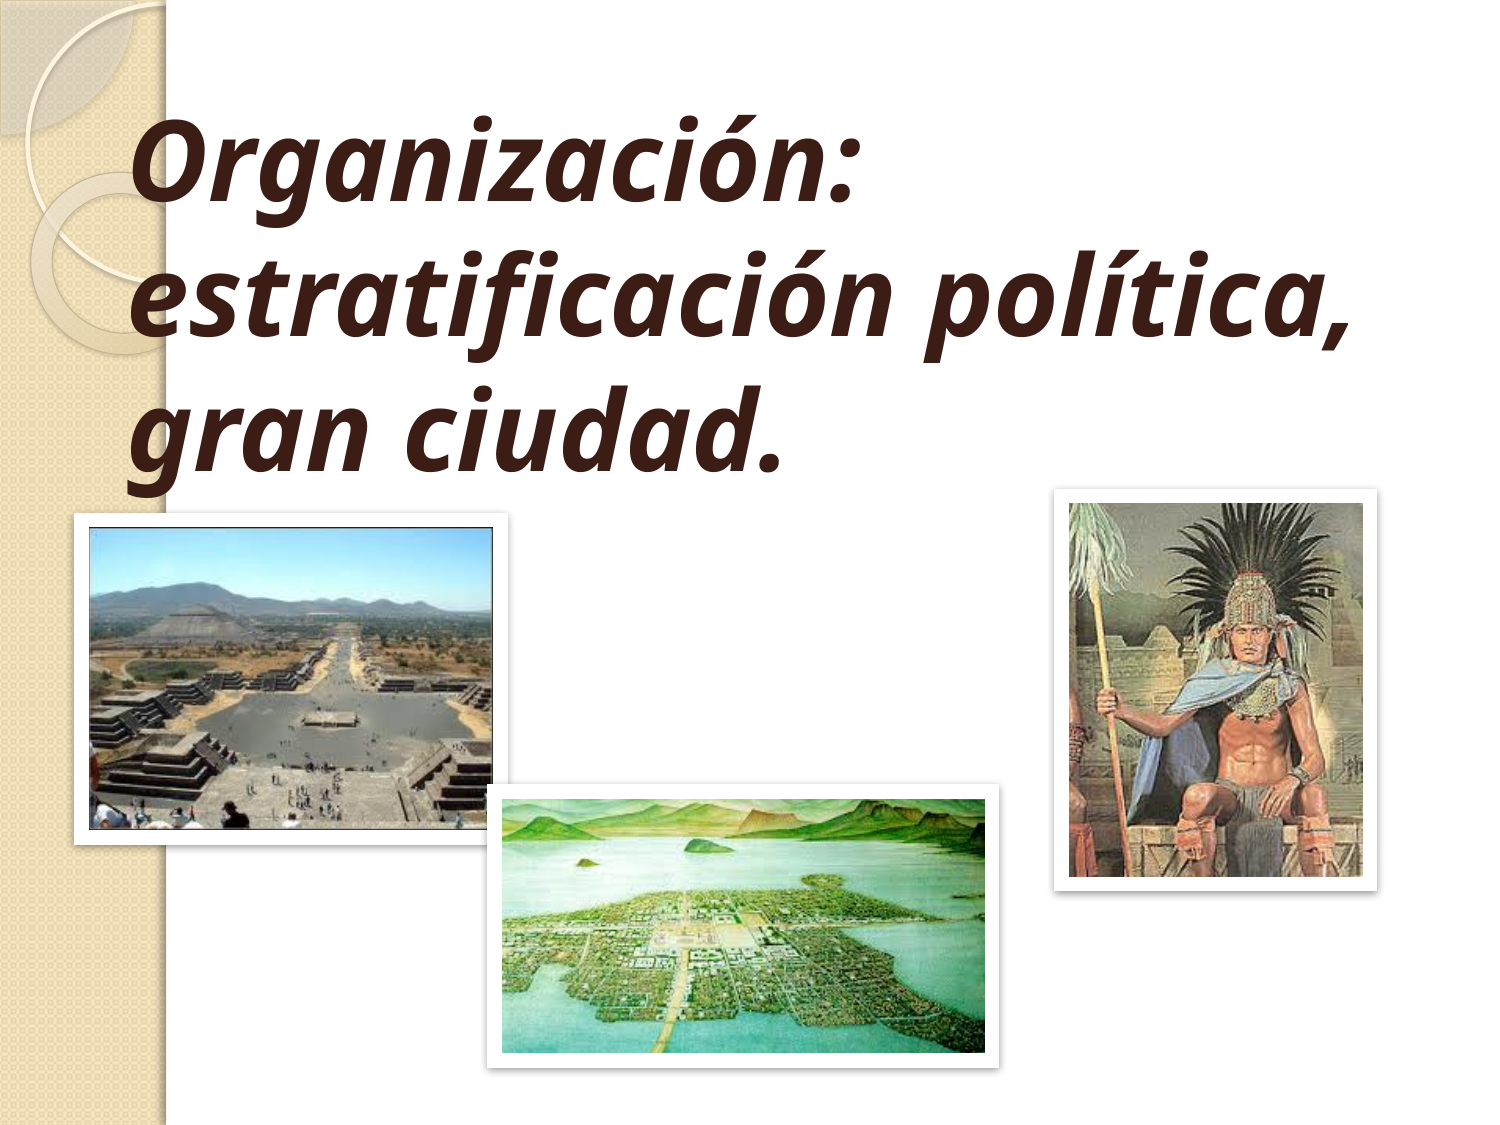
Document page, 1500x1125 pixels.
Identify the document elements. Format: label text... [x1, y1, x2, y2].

picture [1068, 503, 1363, 878]
title Organización: estratificación política, gran ciudad. [112, 45, 1466, 539]
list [88, 526, 494, 831]
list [501, 798, 985, 1054]
